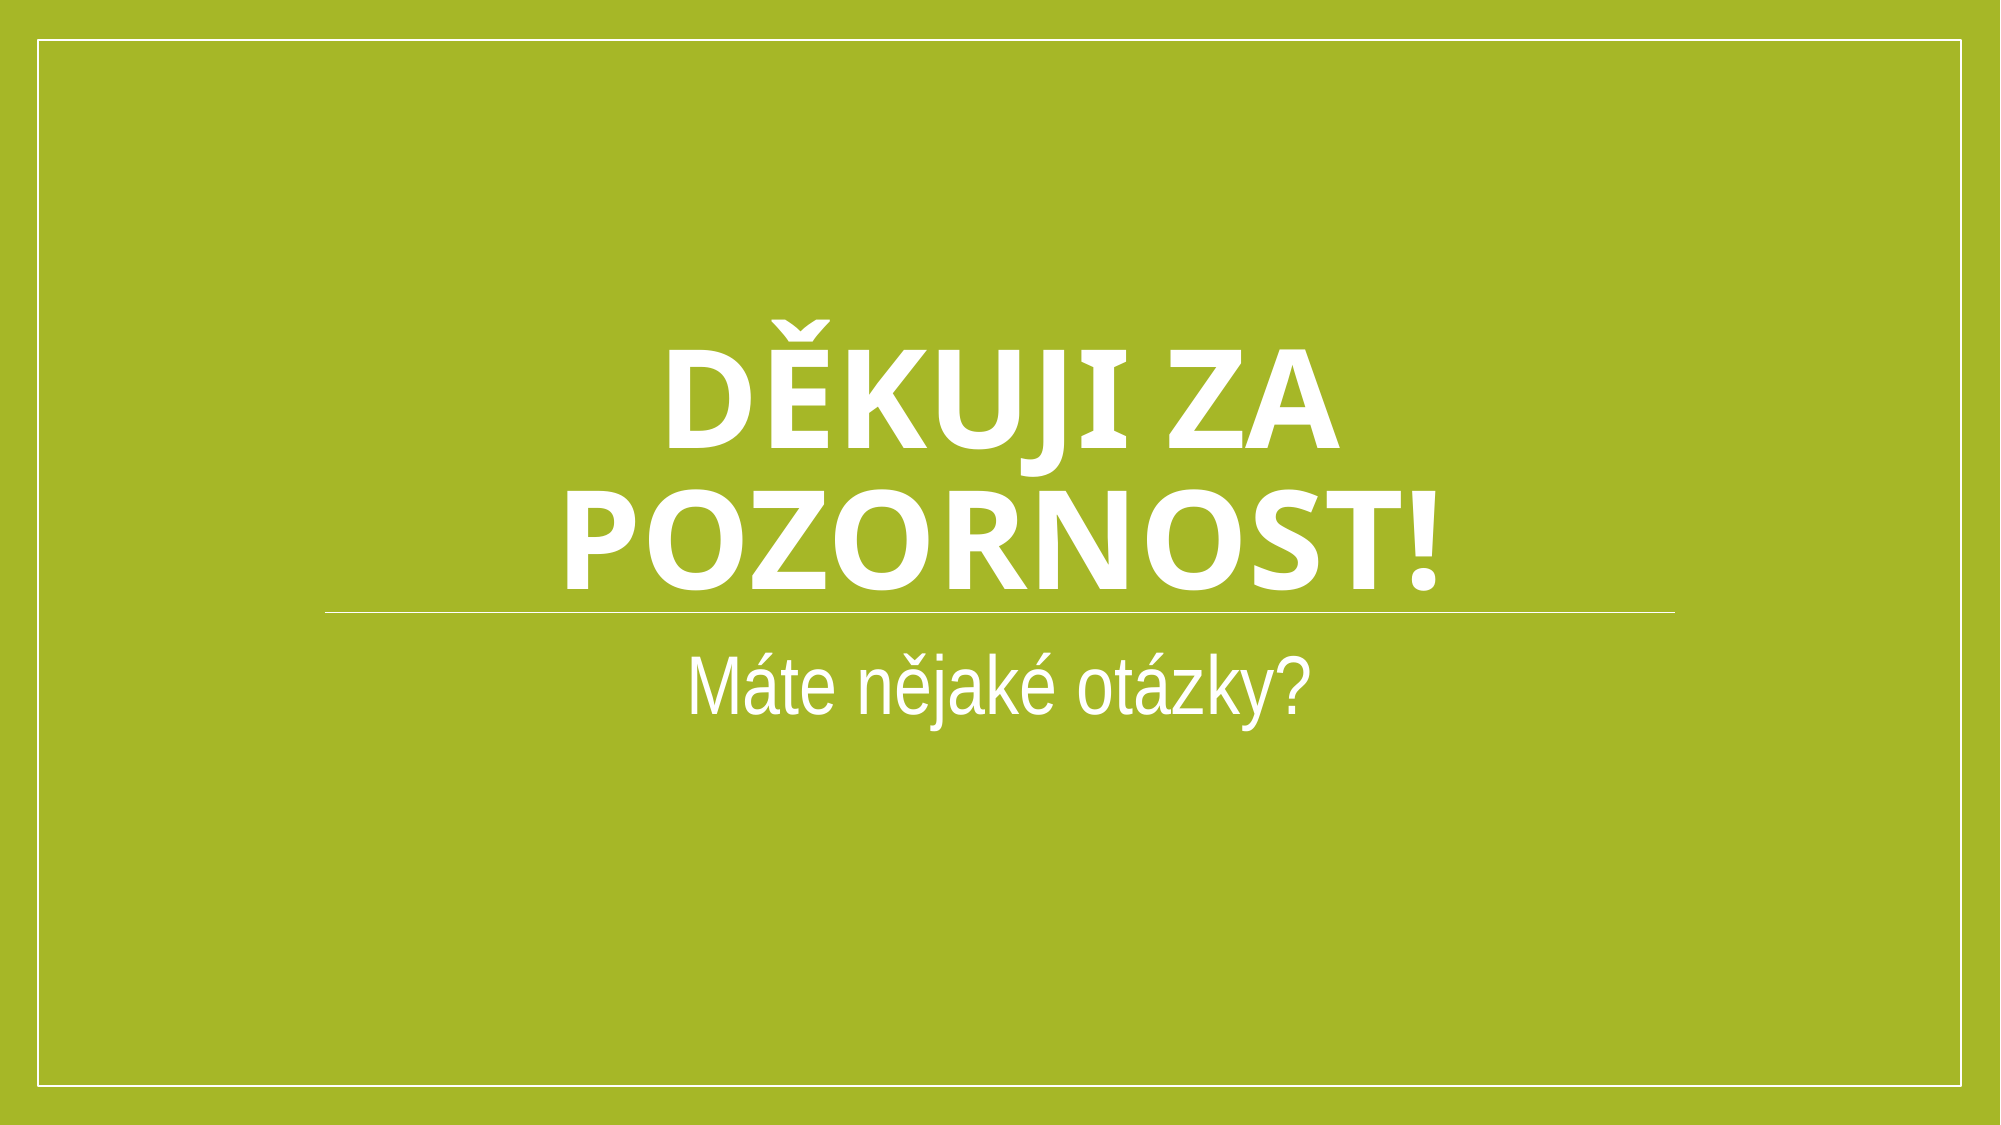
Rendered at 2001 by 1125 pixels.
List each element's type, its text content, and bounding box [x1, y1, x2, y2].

title DĚKUJI ZA POZORNOST! [182, 144, 1818, 625]
subtitle Máte nějaké otázky? [280, 634, 1719, 863]
